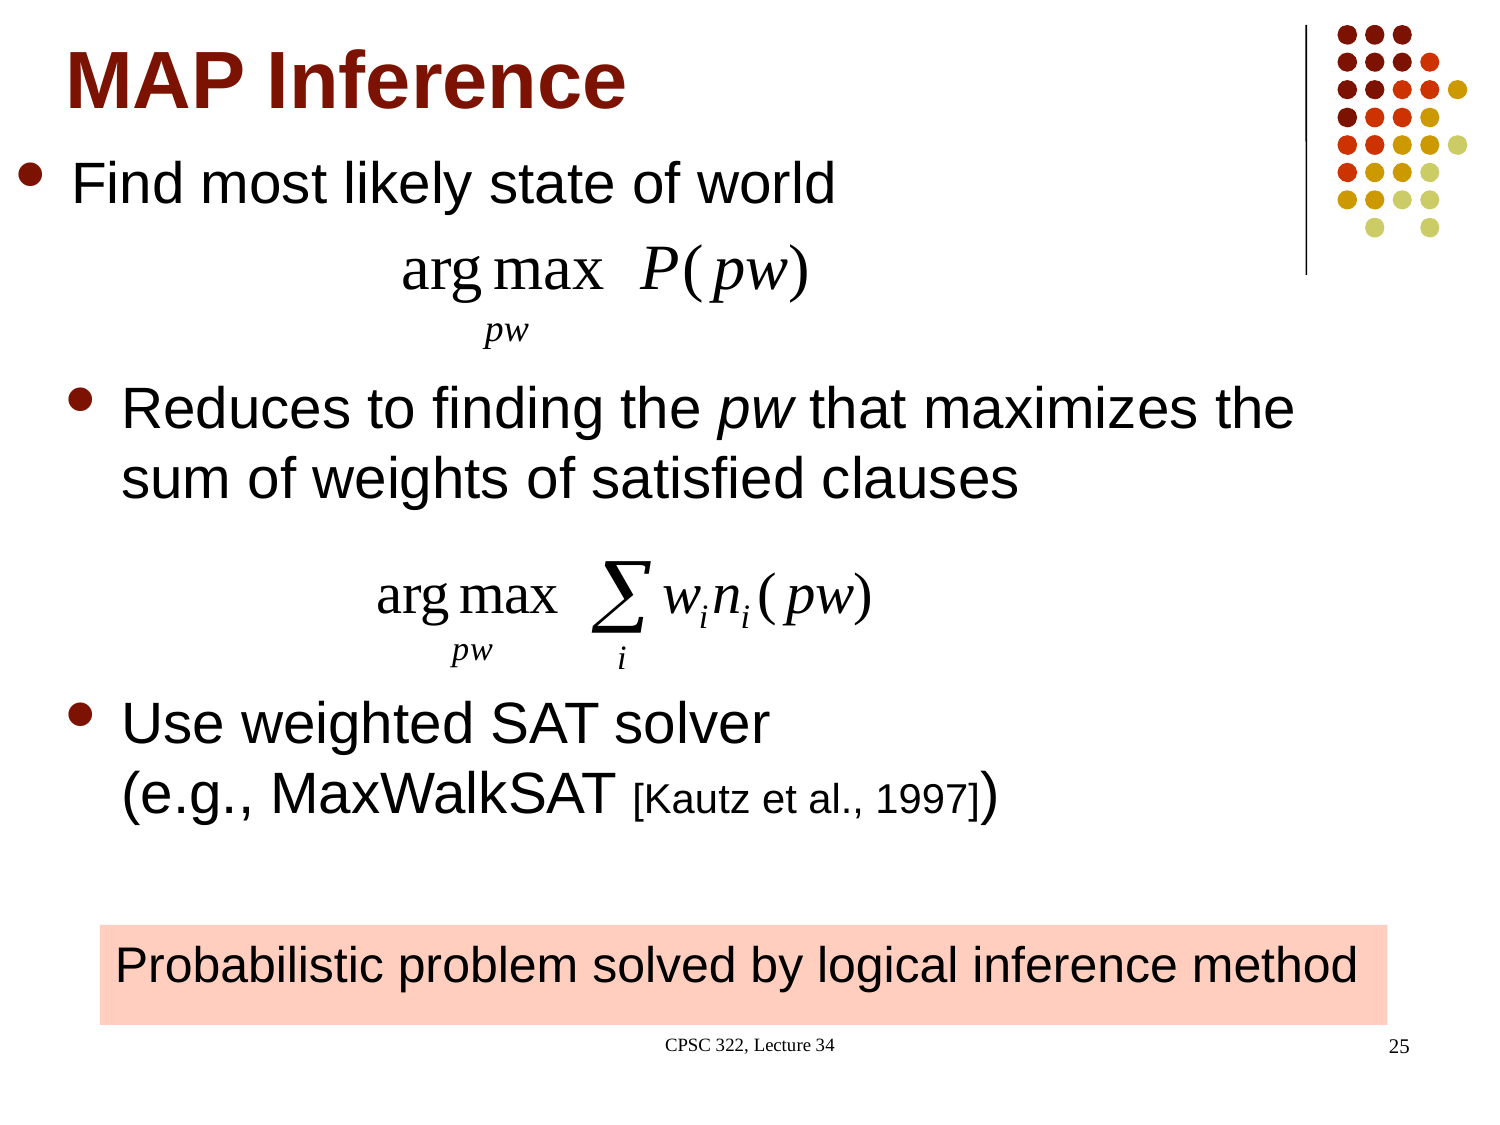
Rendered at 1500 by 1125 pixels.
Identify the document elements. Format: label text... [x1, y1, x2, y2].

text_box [392, 224, 819, 365]
footer CPSC 322, Lecture 34 [512, 1025, 988, 1101]
text_box Find most likely state of world [0, 137, 1250, 238]
slide_number 25 [1074, 1024, 1426, 1101]
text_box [368, 549, 882, 682]
list Reduces to finding the pw that maximizes the sum of weights of satisfied clauses Use weighted SAT solver (e.g., MaxWalkSAT [Kautz et al., 1997]) [50, 362, 1400, 950]
text_box Probabilistic problem solved by logical inference method [99, 924, 1388, 1025]
title MAP Inference [50, 24, 1288, 133]
